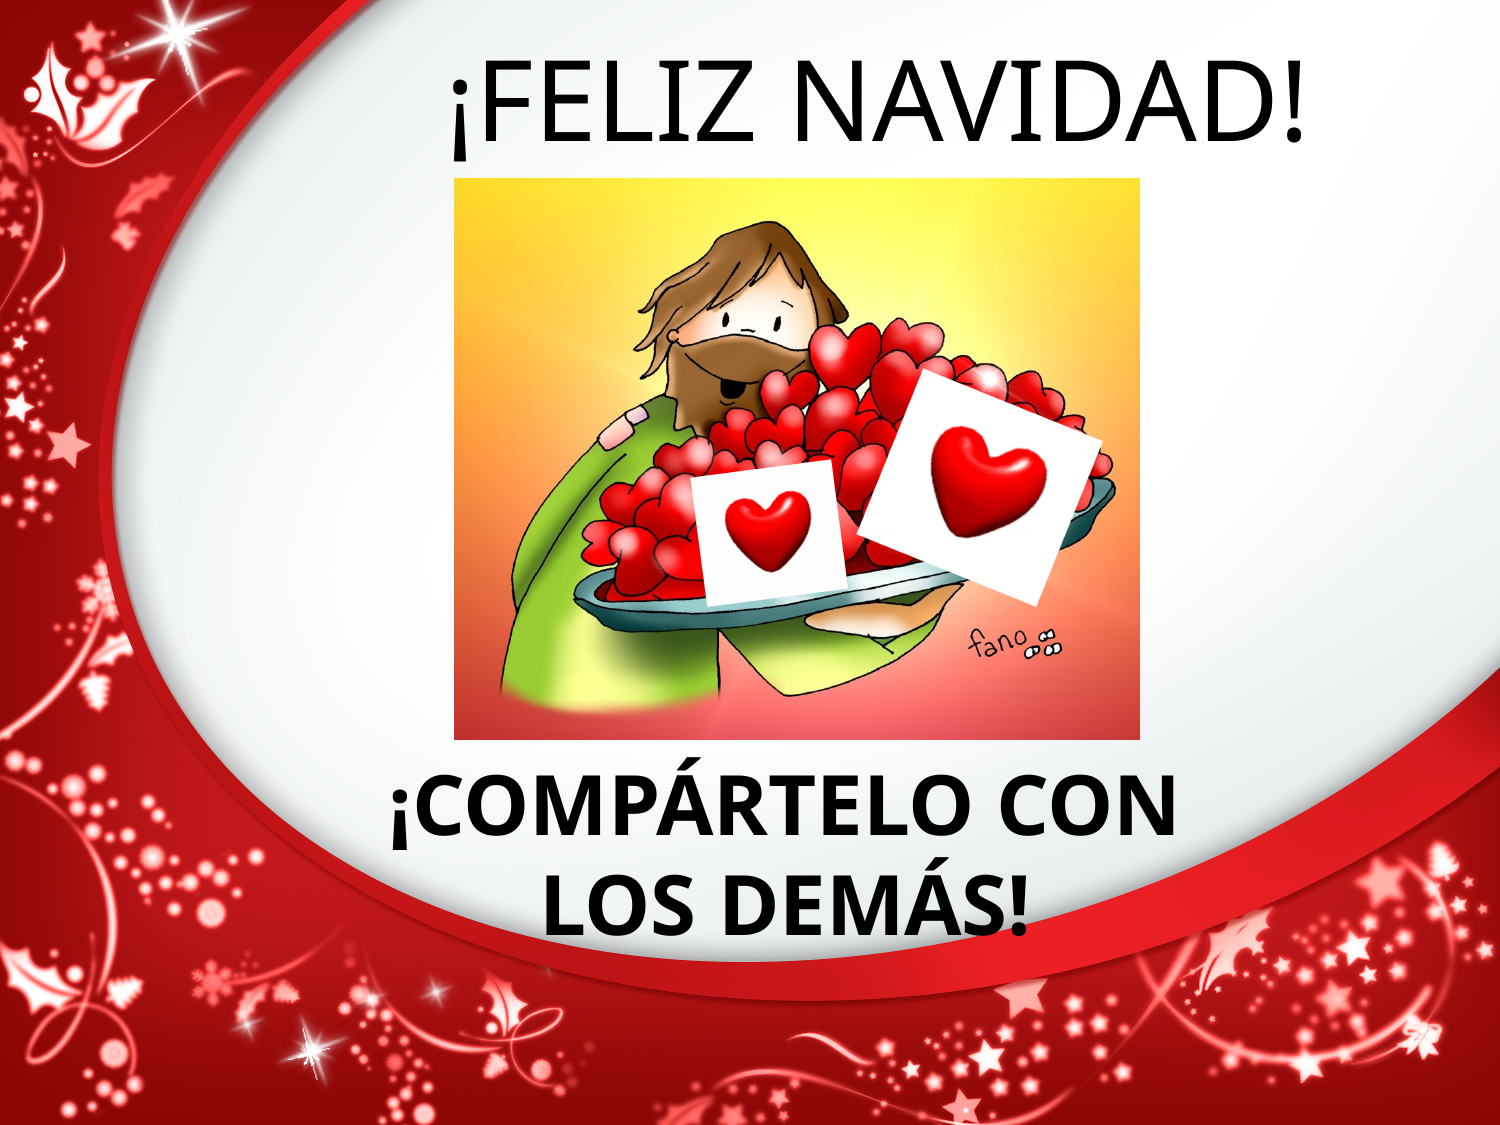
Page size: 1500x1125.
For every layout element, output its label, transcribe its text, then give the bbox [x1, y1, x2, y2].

text_box ¡COMPÁRTELO CON LOS DEMÁS! [360, 739, 1211, 965]
title ¡FELIZ NAVIDAD! [203, 0, 1500, 209]
picture [0, 0, 1500, 1125]
